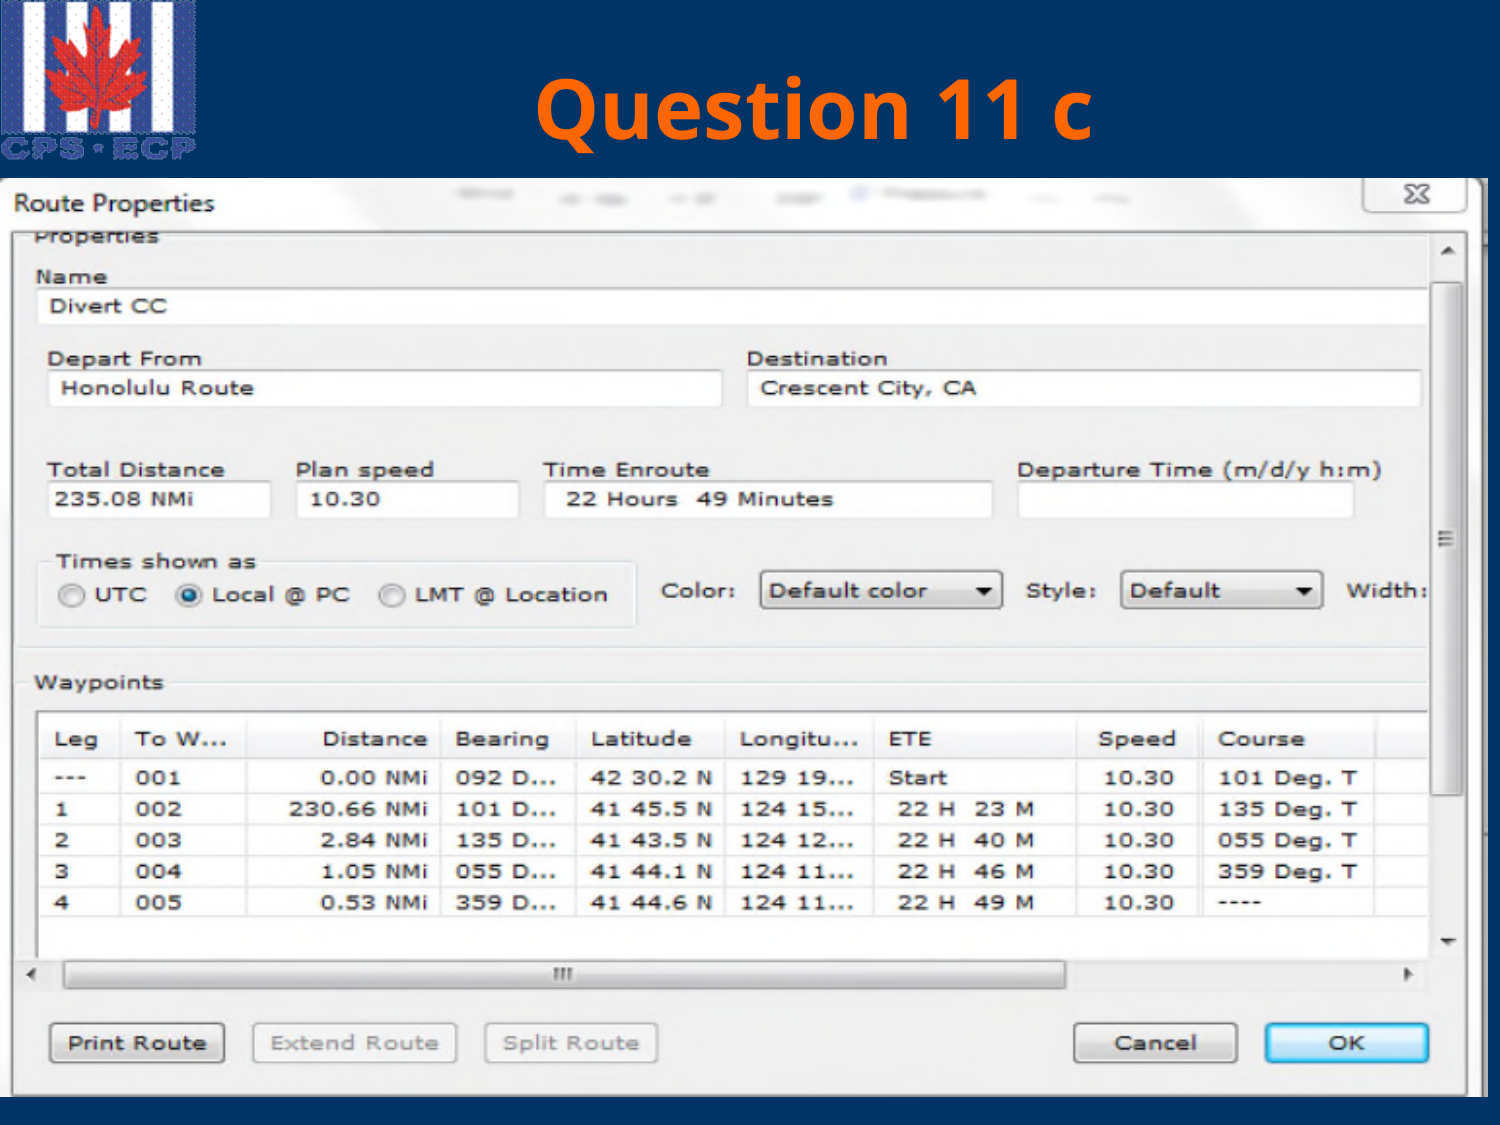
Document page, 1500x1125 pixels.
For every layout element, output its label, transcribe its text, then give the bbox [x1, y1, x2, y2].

picture [0, 178, 1488, 1097]
title Question 11 c [149, 49, 1500, 163]
picture [0, 0, 196, 161]
